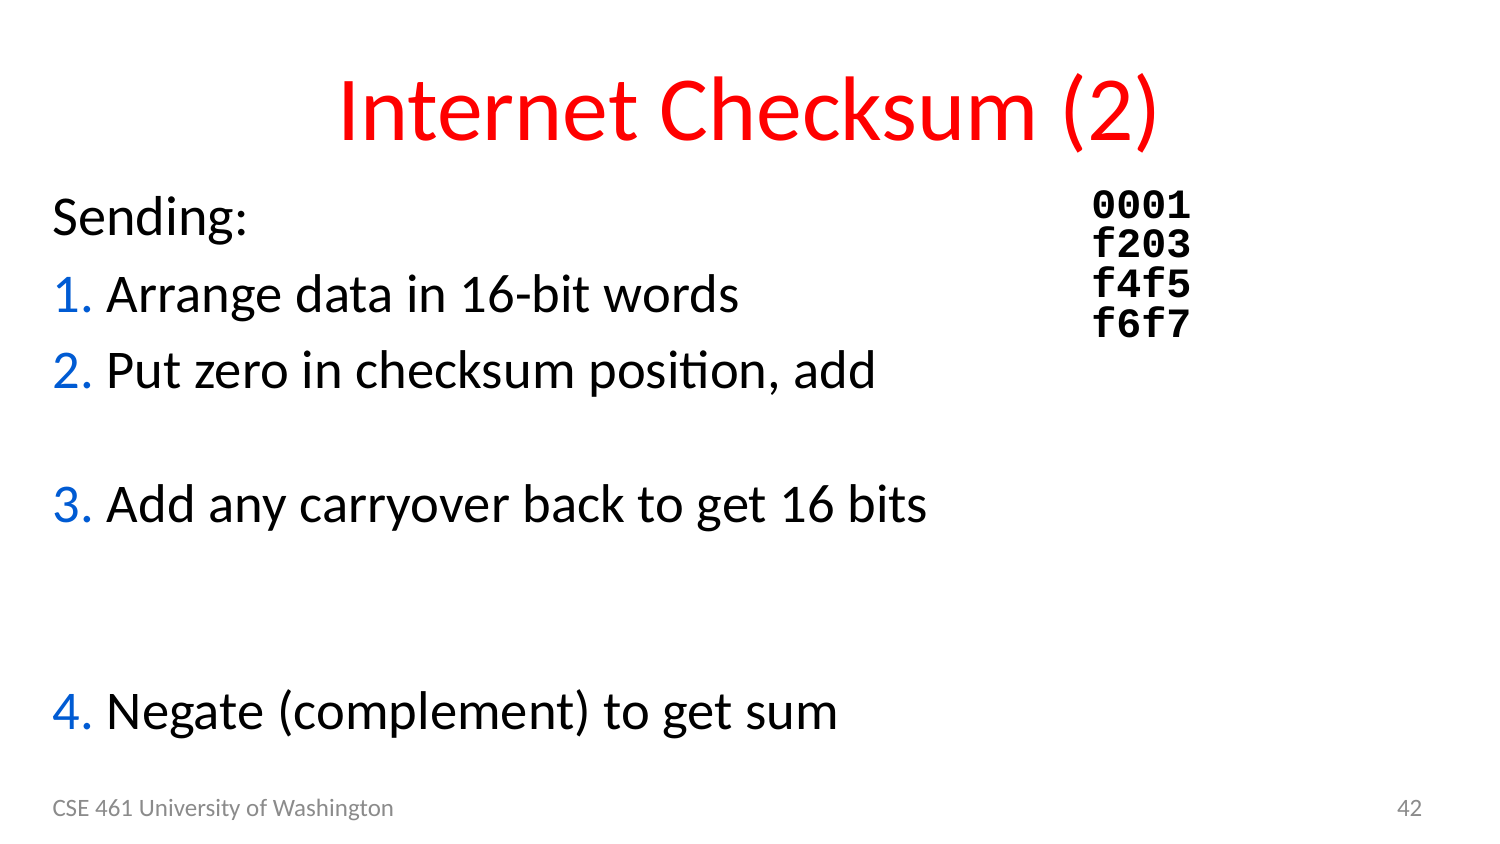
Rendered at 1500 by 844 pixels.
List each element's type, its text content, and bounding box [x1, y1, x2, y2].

footer CSE 461 University of Washington [37, 784, 513, 830]
title Internet Checksum (2) [37, 33, 1463, 175]
slide_number 42 [1087, 784, 1438, 830]
list Sending: Arrange data in 16-bit words Put zero in checksum position, add Add any carryover back to get 16 bits Negate (complement) to get sum [37, 171, 975, 760]
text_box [1024, 178, 1233, 760]
